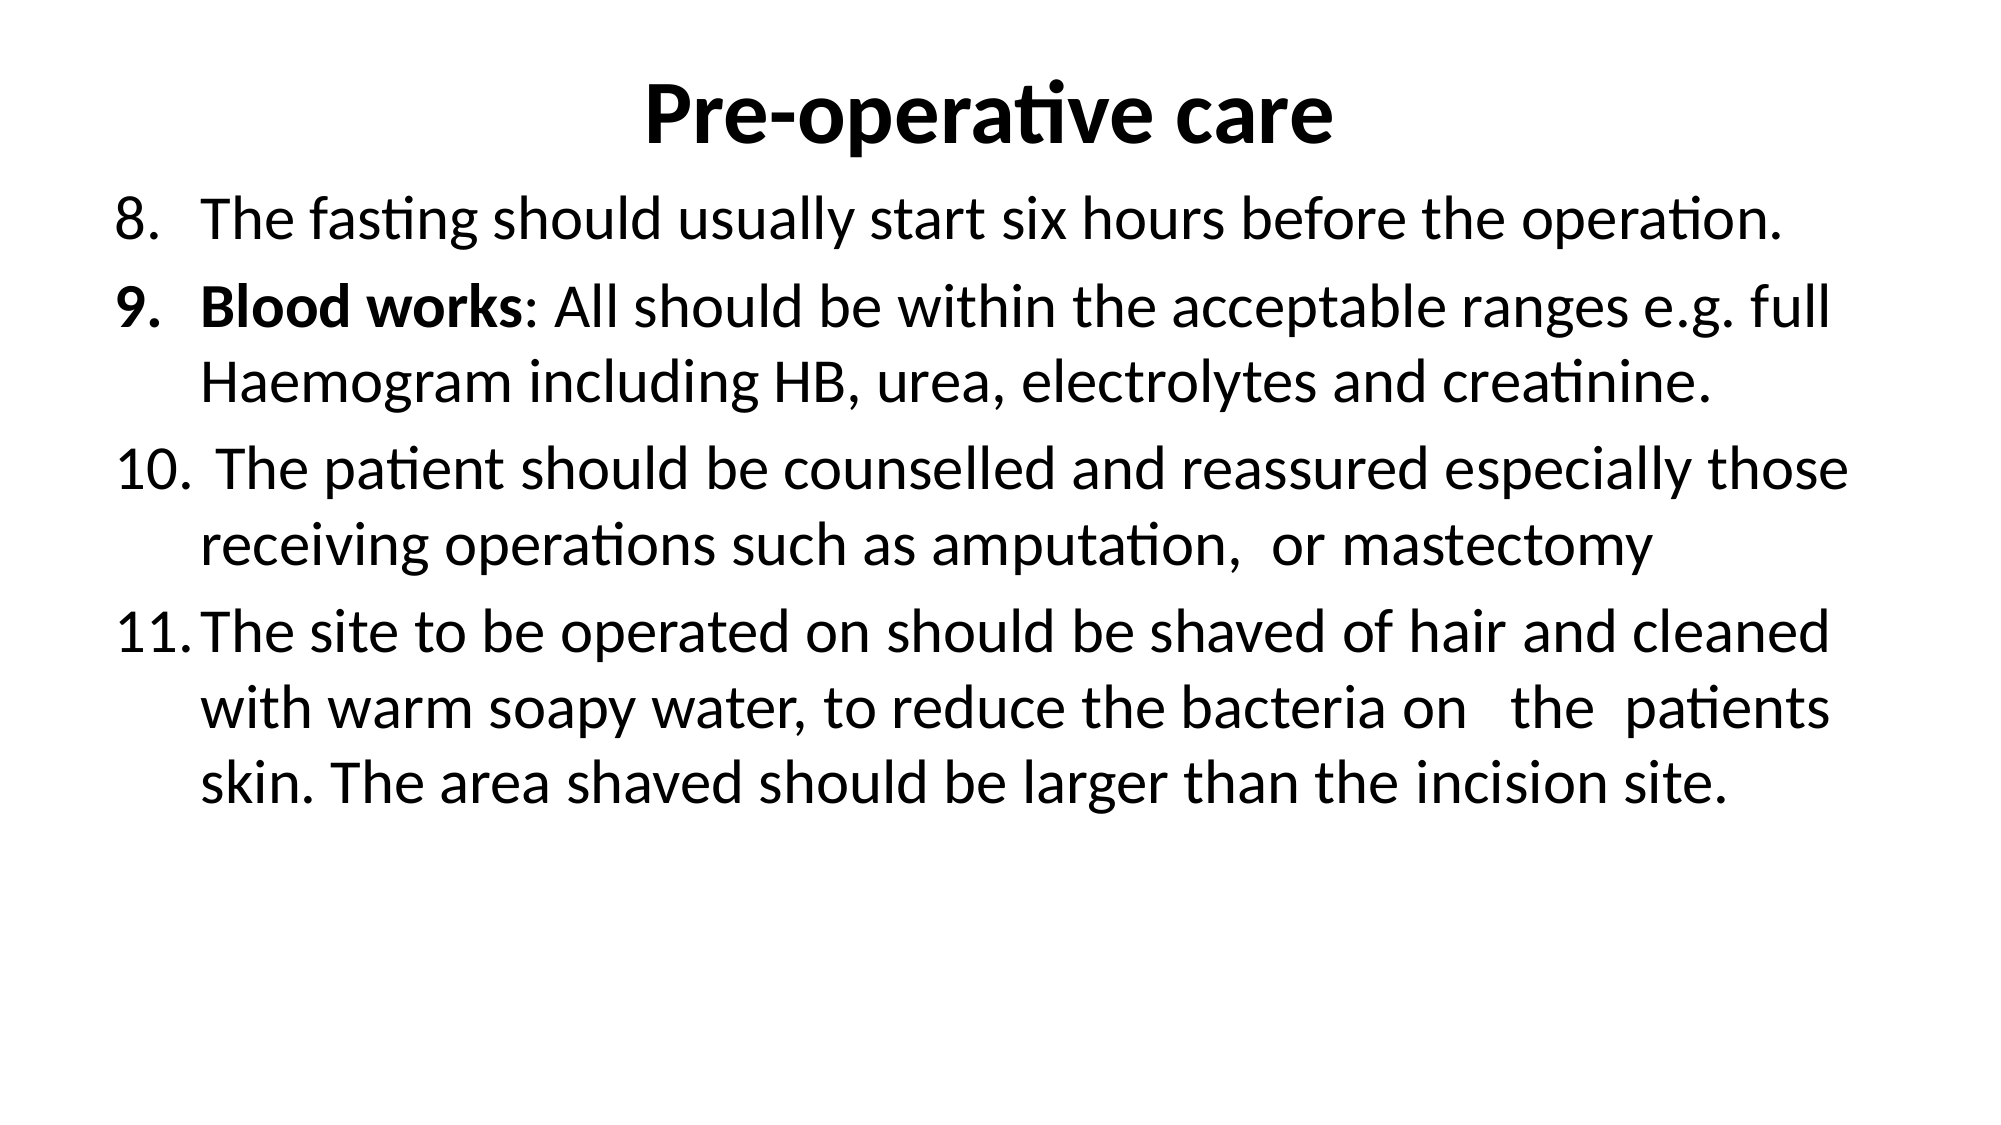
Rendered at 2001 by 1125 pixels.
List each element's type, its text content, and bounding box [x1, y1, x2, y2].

title Pre-operative care [99, 45, 1900, 169]
list The fasting should usually start six hours before the operation. Blood works: All should be within the acceptable ranges e.g. full Haemogram including HB, urea, electrolytes and creatinine. The patient should be counselled and reassured especially those receiving operations such as amputation, or mastectomy The site to be operated on should be shaved of hair and cleaned with warm soapy water, to reduce the bacteria on the patients skin. The area shaved should be larger than the incision site. [99, 169, 1900, 1076]
